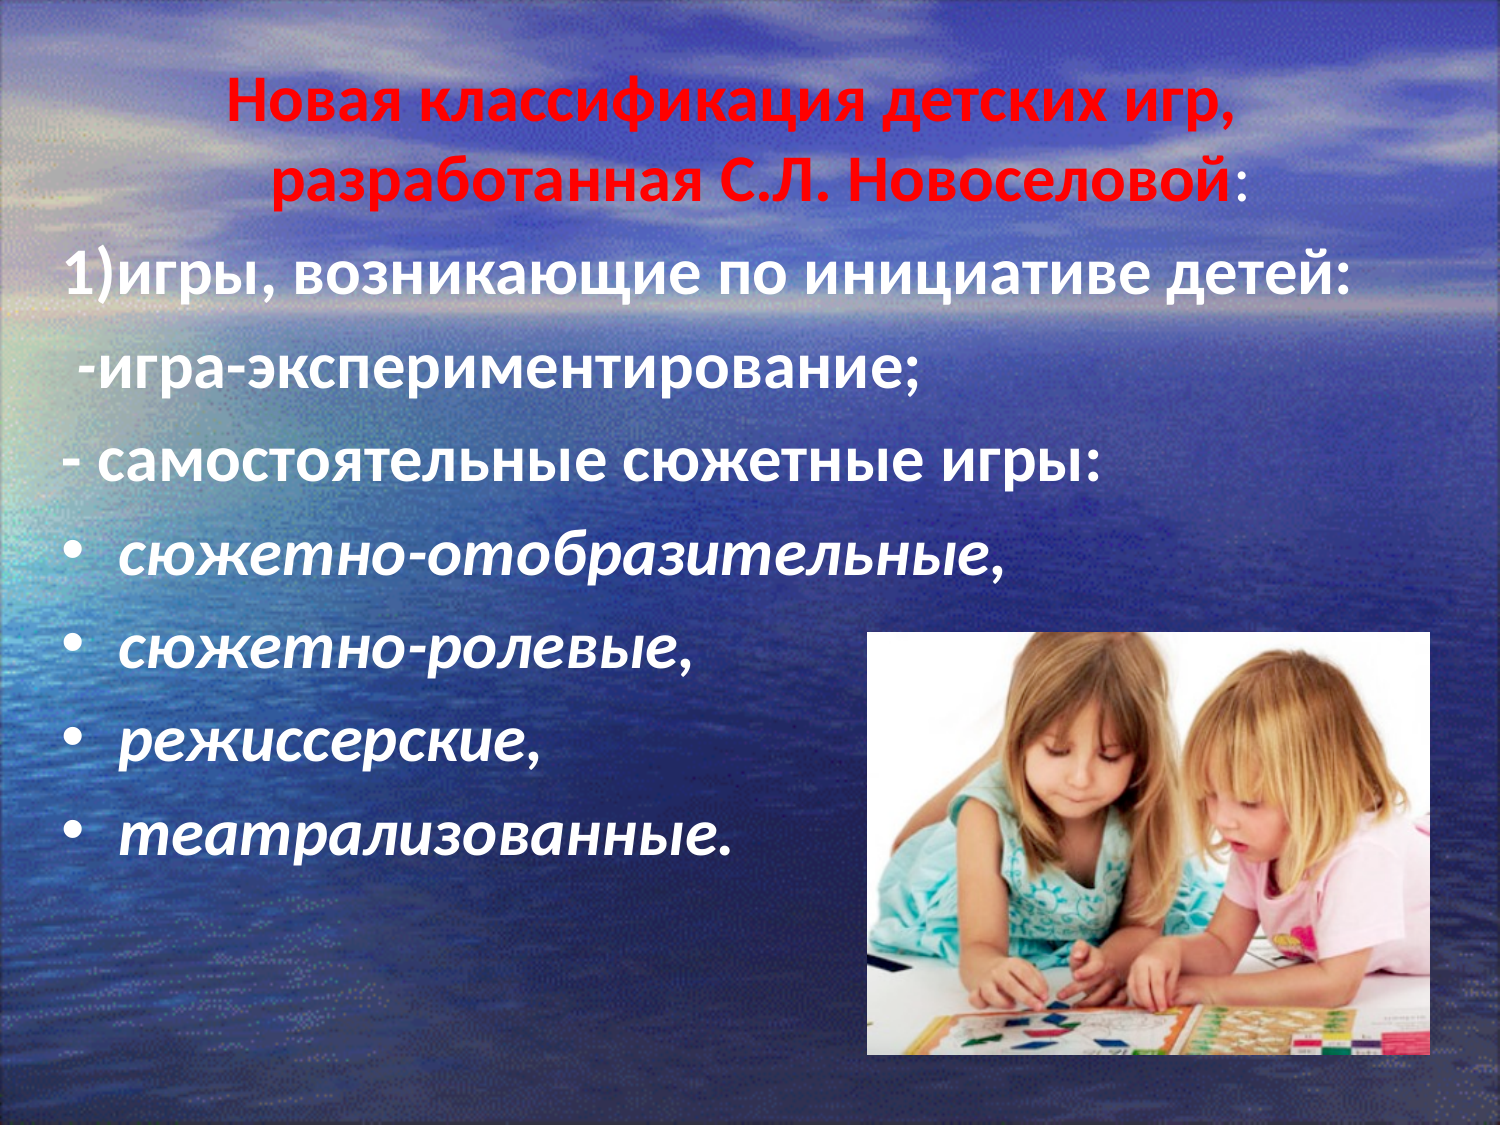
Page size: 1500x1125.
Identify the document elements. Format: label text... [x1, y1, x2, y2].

picture [0, 0, 1500, 1125]
list Новая классификация детских игр, разработанная С.Л. Новоселовой: 1)игры, возникающие по инициативе детей: -игра-экспериментирование; - самостоятельные сюжетные игры: сюжетно-отобразительные, сюжетно-ролевые, режиссерские, театрализованные. [46, 46, 1419, 1020]
